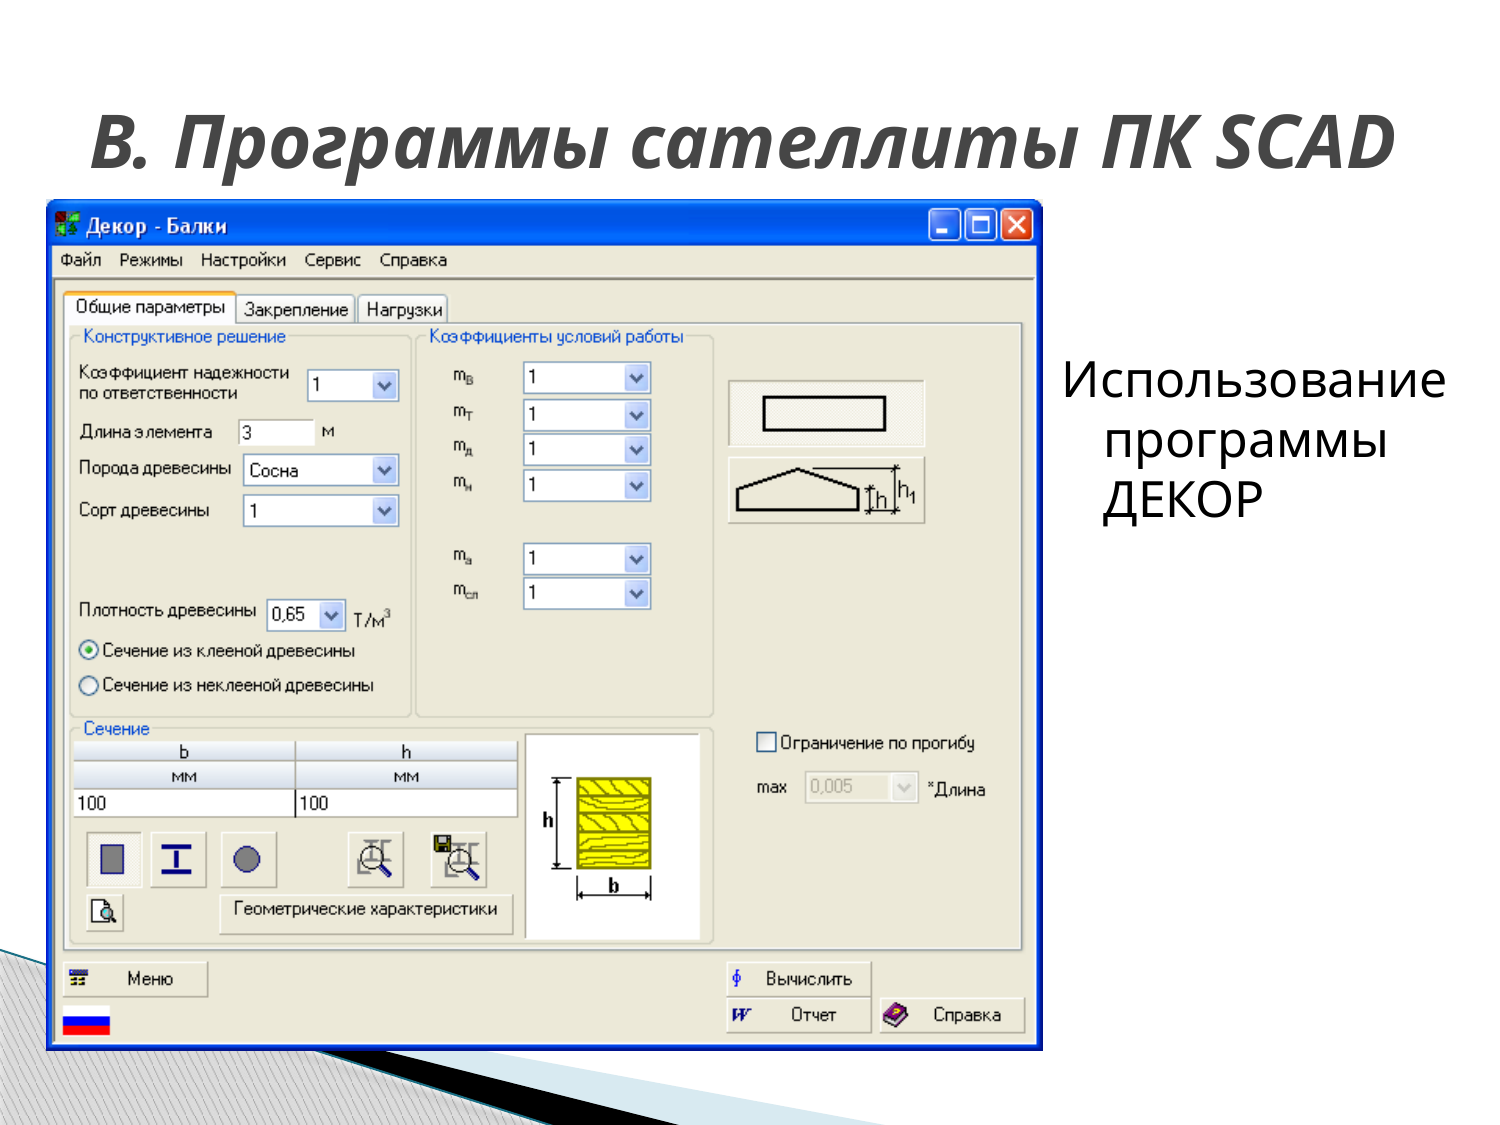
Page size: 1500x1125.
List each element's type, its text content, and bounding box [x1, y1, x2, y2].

title В. Программы сателлиты ПК SCAD [75, 45, 1454, 233]
list Использование программы ДЕКОР [1048, 339, 1500, 551]
picture [46, 198, 1043, 1051]
